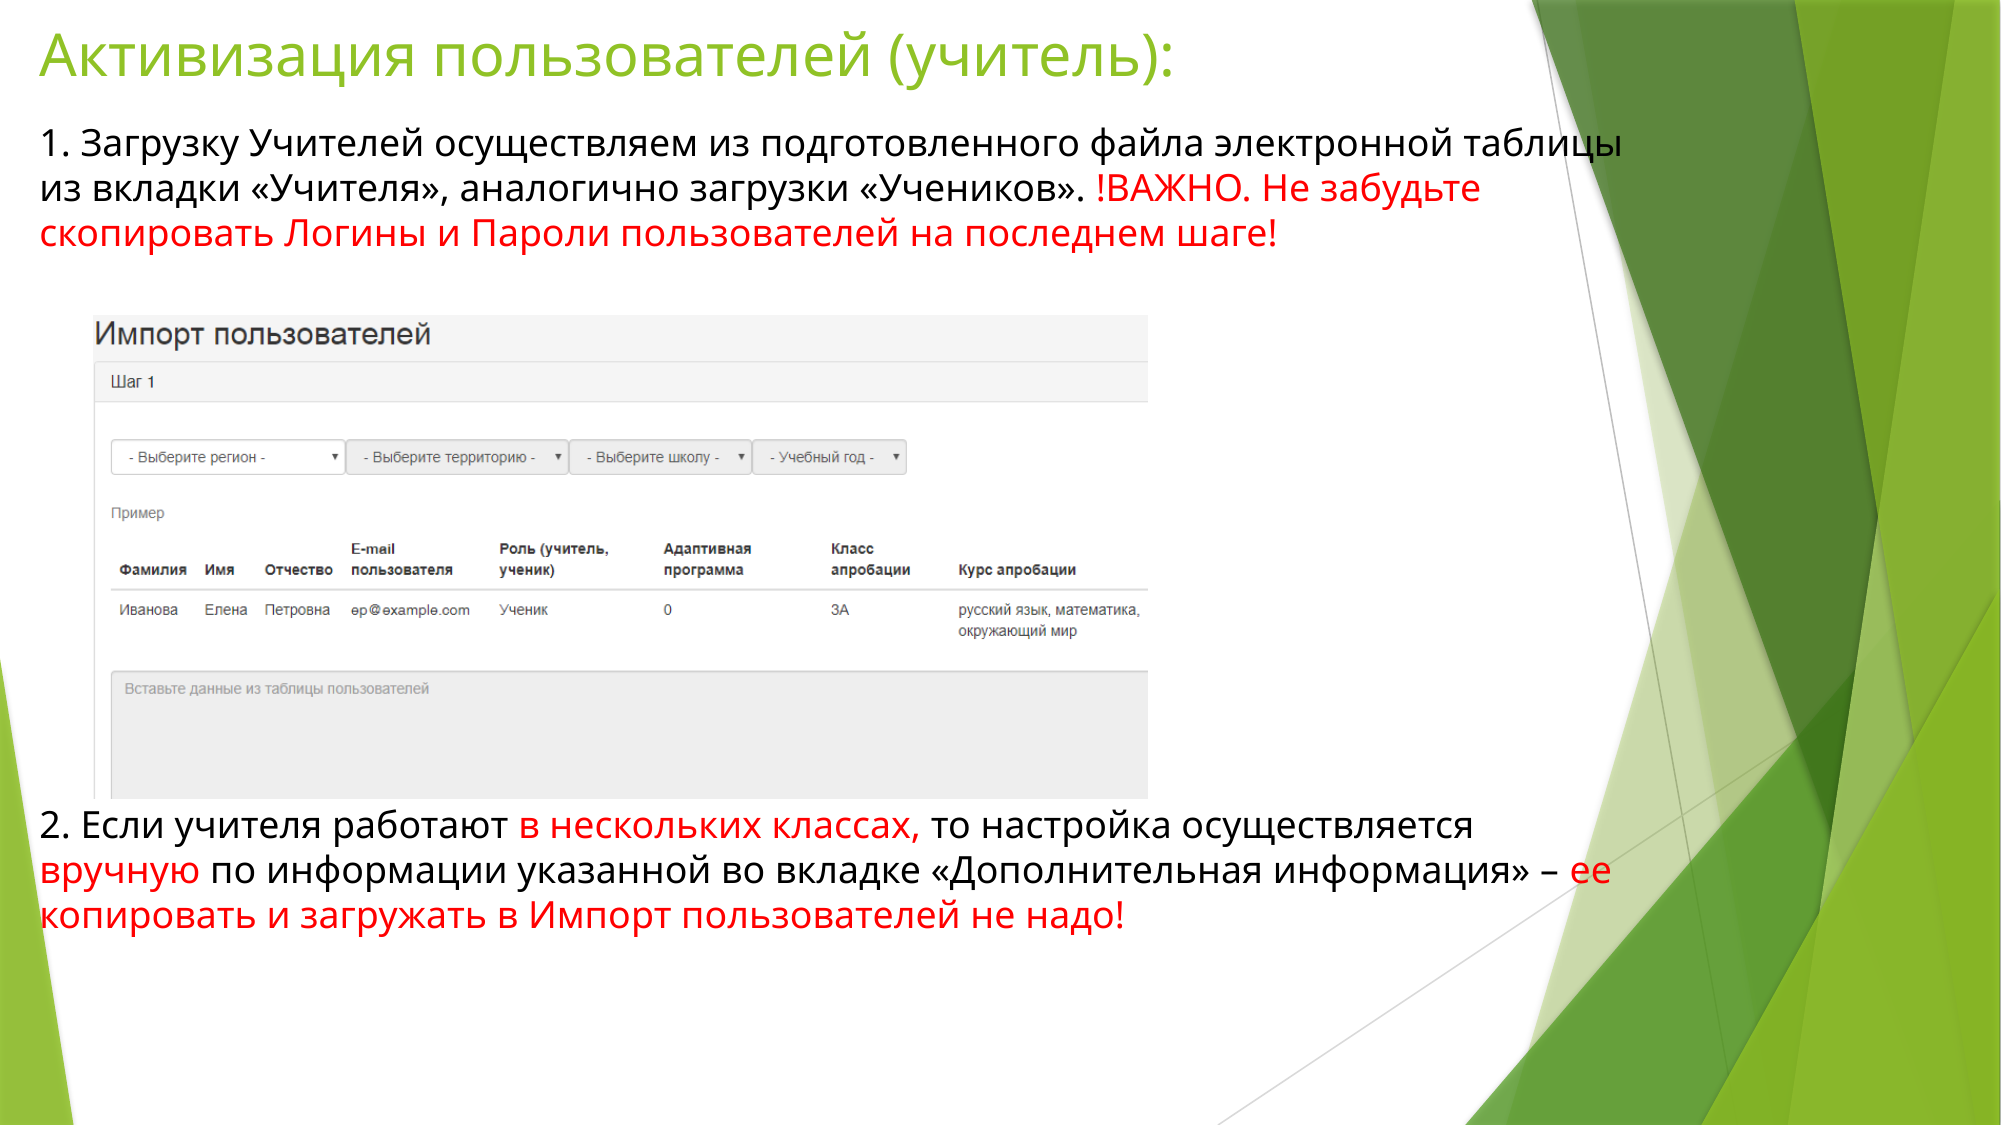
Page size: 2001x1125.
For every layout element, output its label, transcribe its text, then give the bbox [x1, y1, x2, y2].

text_box 1. Загрузку Учителей осуществляем из подготовленного файла электронной таблицы из вкладки «Учителя», аналогично загрузки «Учеников». !ВАЖНО. Не забудьте скопировать Логины и Пароли пользователей на последнем шаге! 2. Если учителя работают в нескольких классах, то настройка осуществляется вручную по информации указанной во вкладке «Дополнительная информация» – ее копировать и загружать в Импорт пользователей не надо! [24, 111, 1647, 1125]
text_box Активизация пользователей (учитель): [24, 9, 1624, 96]
picture [93, 314, 1148, 800]
